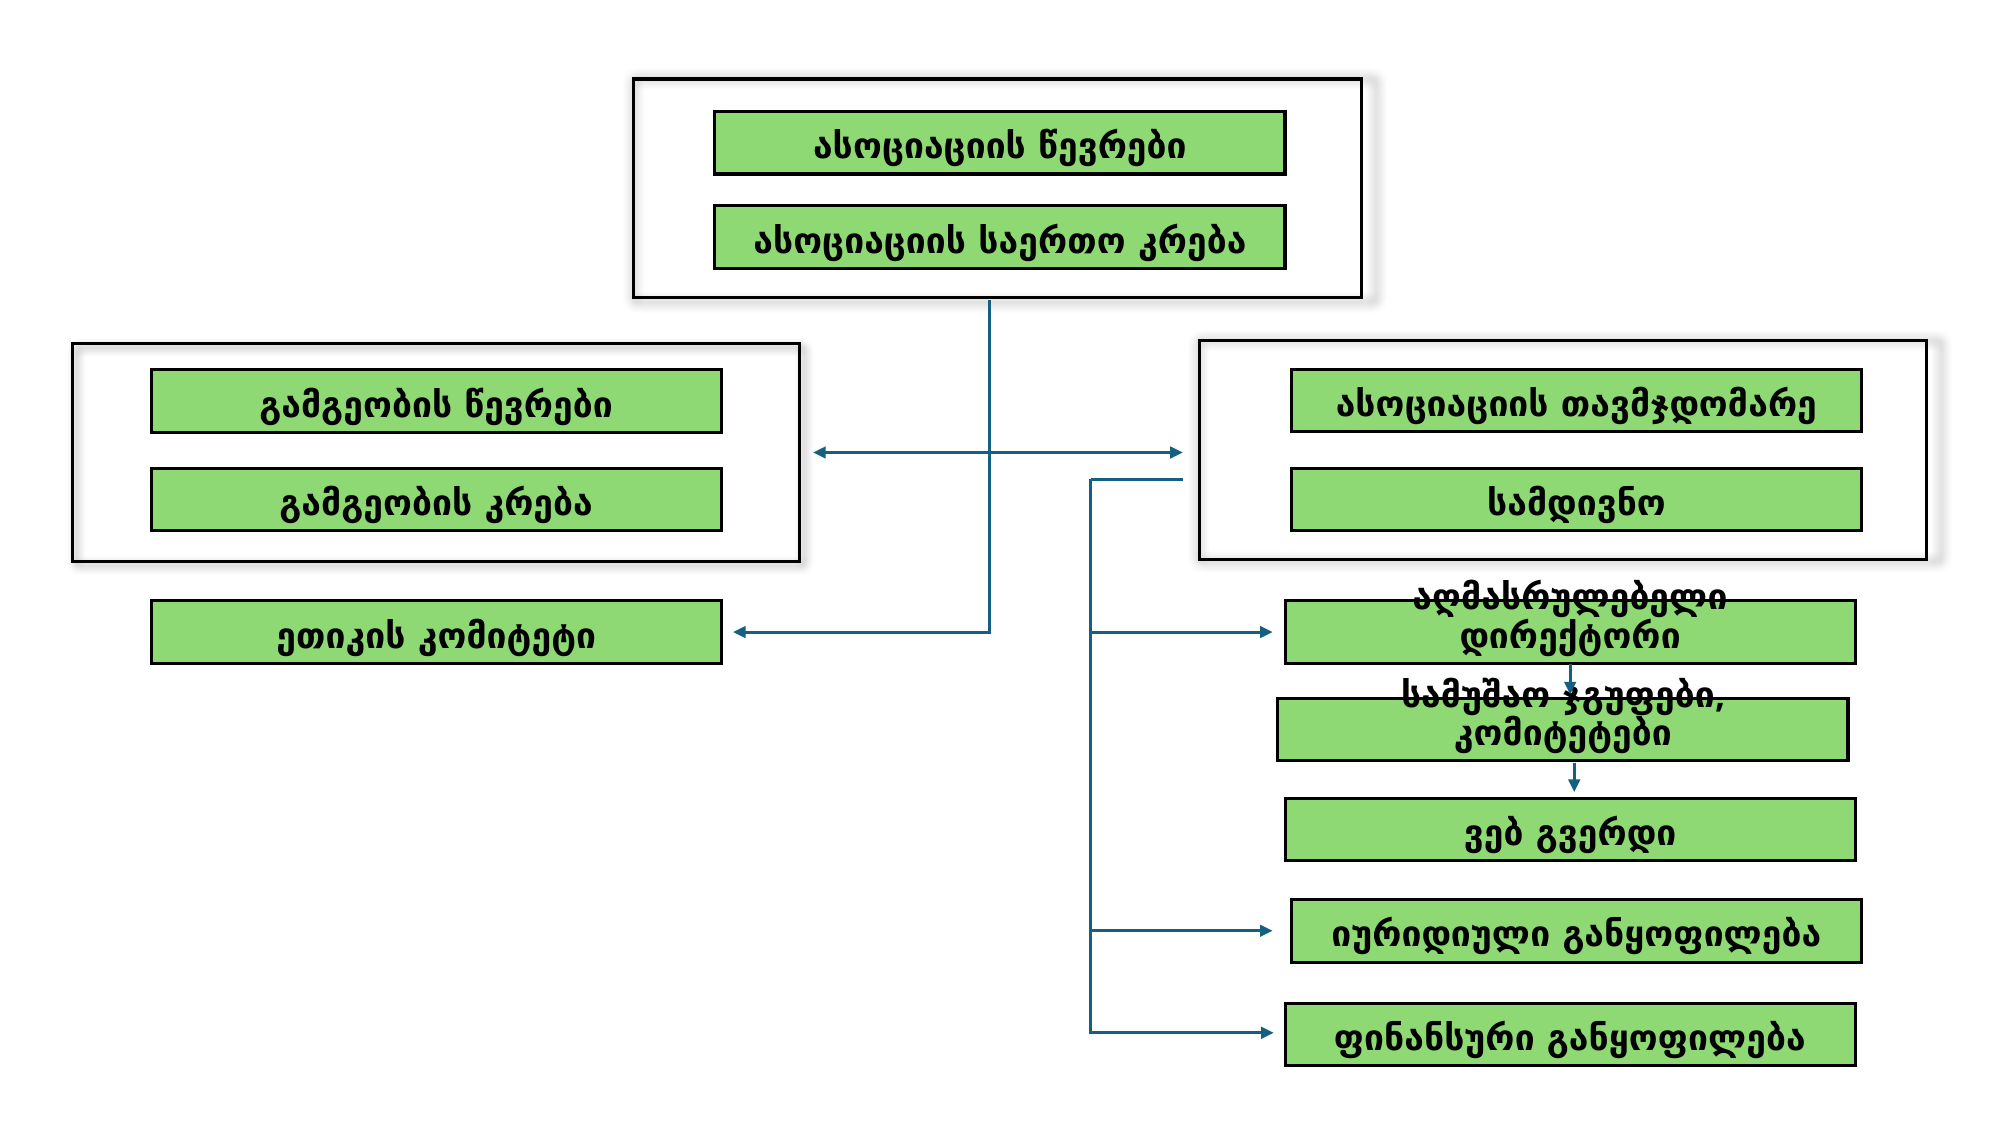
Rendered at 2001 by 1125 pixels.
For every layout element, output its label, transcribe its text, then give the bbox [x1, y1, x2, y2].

text_box ასოციაციის წევრები [713, 110, 1287, 176]
text_box ასოციაციის საერთო კრება [713, 204, 1287, 270]
text_box ვებ გვერდი [1284, 797, 1857, 862]
text_box ეთიკის კომიტეტი [150, 599, 723, 665]
text_box იურიდიული განყოფილება [1290, 898, 1863, 964]
text_box [71, 342, 801, 563]
text_box [1198, 339, 1928, 561]
text_box [632, 77, 1363, 299]
text_box ფინანსური განყოფილება [1284, 1002, 1857, 1067]
text_box აღმასრულებელი დირექტორი [1284, 599, 1857, 665]
text_box სამუშაო ჯგუფები, კომიტეტები [1276, 697, 1850, 762]
